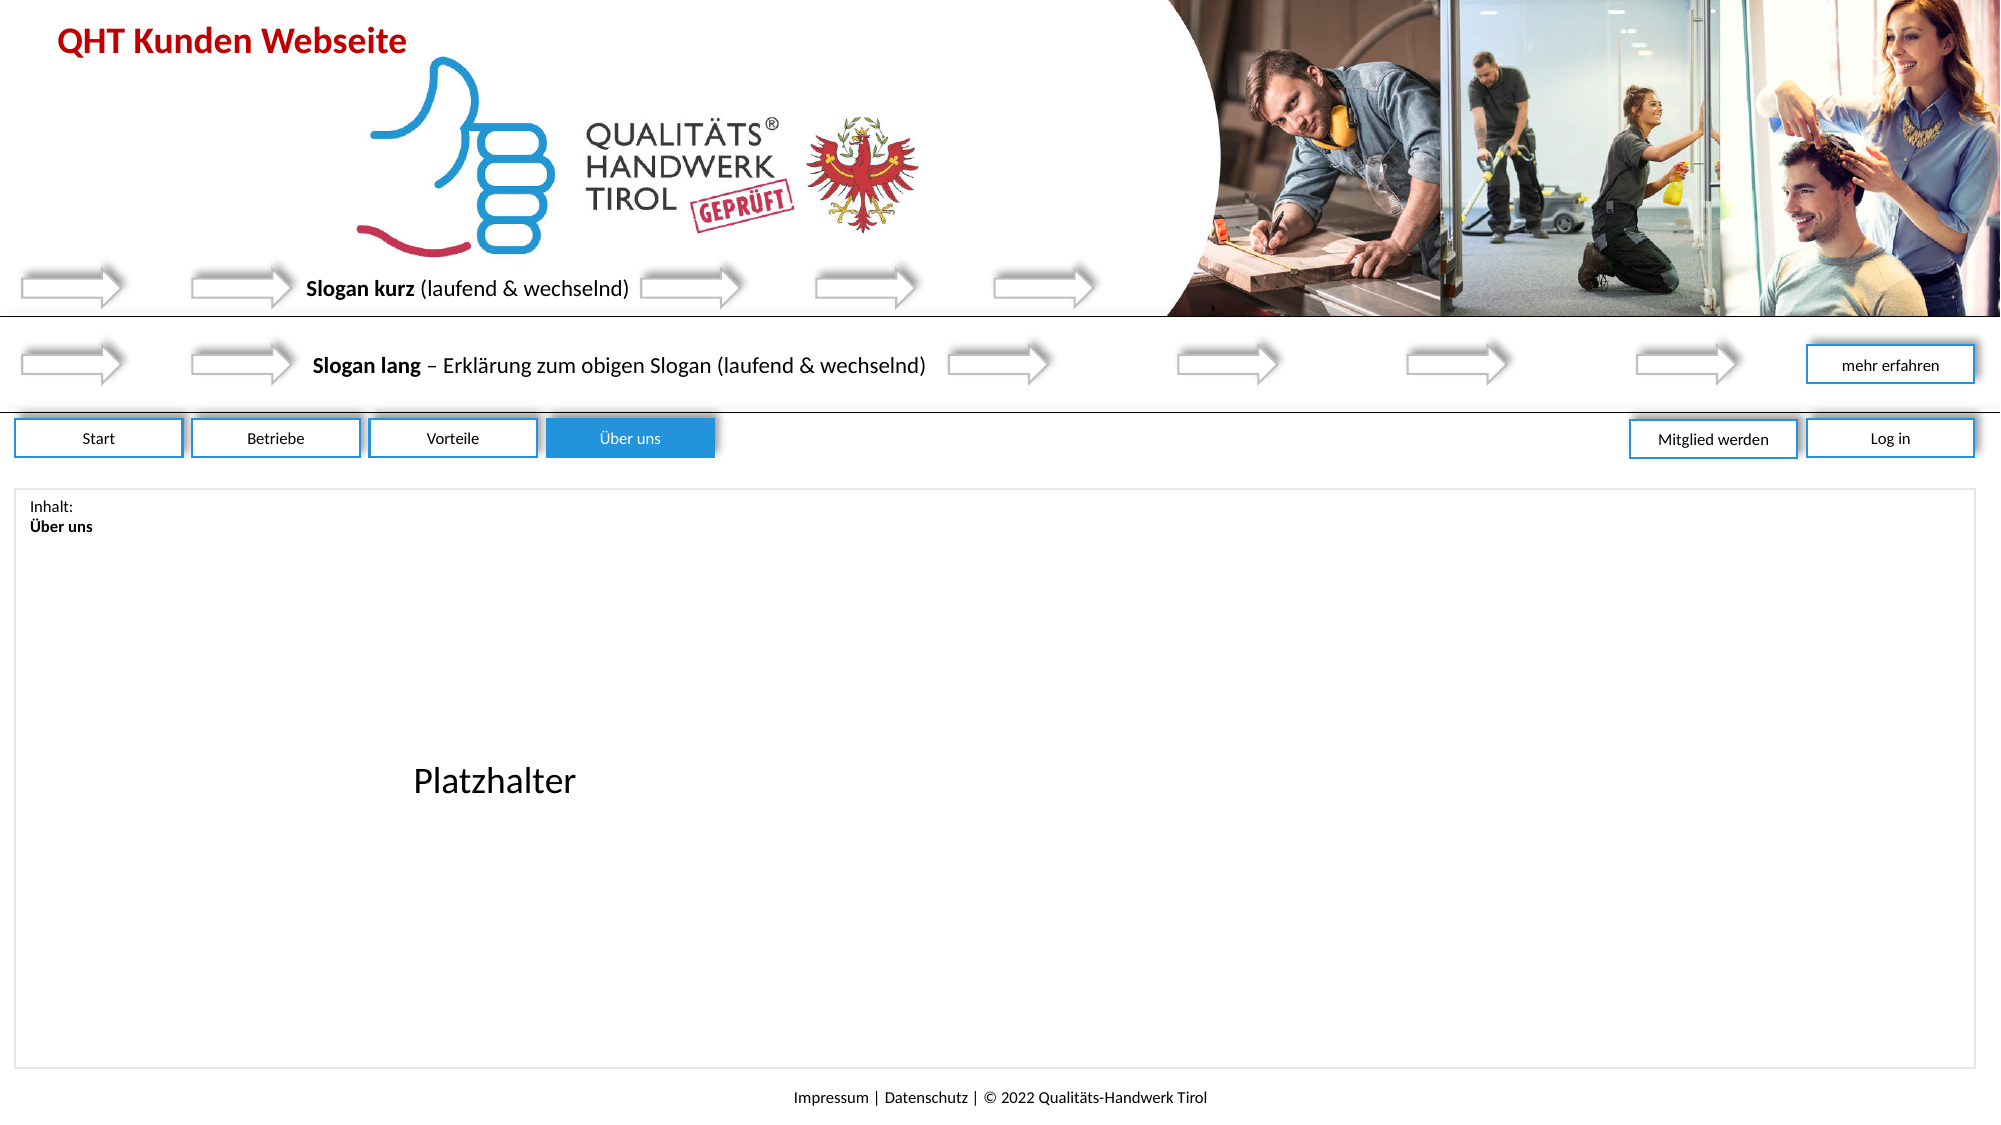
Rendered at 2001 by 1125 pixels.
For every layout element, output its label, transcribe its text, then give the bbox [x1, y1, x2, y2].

text_box mehr erfahren [1806, 344, 1975, 384]
text_box [947, 342, 1050, 386]
text_box [1636, 342, 1738, 386]
picture [0, 0, 2000, 316]
text_box [191, 342, 293, 386]
text_box [1177, 342, 1279, 386]
text_box Impressum | Datenschutz | © 2022 Qualitäts-Handwerk Tirol [779, 1079, 1223, 1115]
text_box [1406, 342, 1509, 386]
text_box Start [14, 418, 184, 458]
text_box Betriebe [191, 418, 361, 458]
text_box Inhalt: Über uns [14, 488, 1976, 1069]
text_box Vorteile [368, 418, 538, 458]
text_box Slogan lang – Erklärung zum obigen Slogan (laufend & wechselnd) [298, 343, 943, 386]
text_box Log in [1806, 418, 1975, 458]
text_box Mitglied werden [1629, 419, 1798, 459]
text_box Über uns [546, 418, 715, 458]
text_box Platzhalter [369, 748, 621, 809]
text_box [21, 342, 123, 386]
